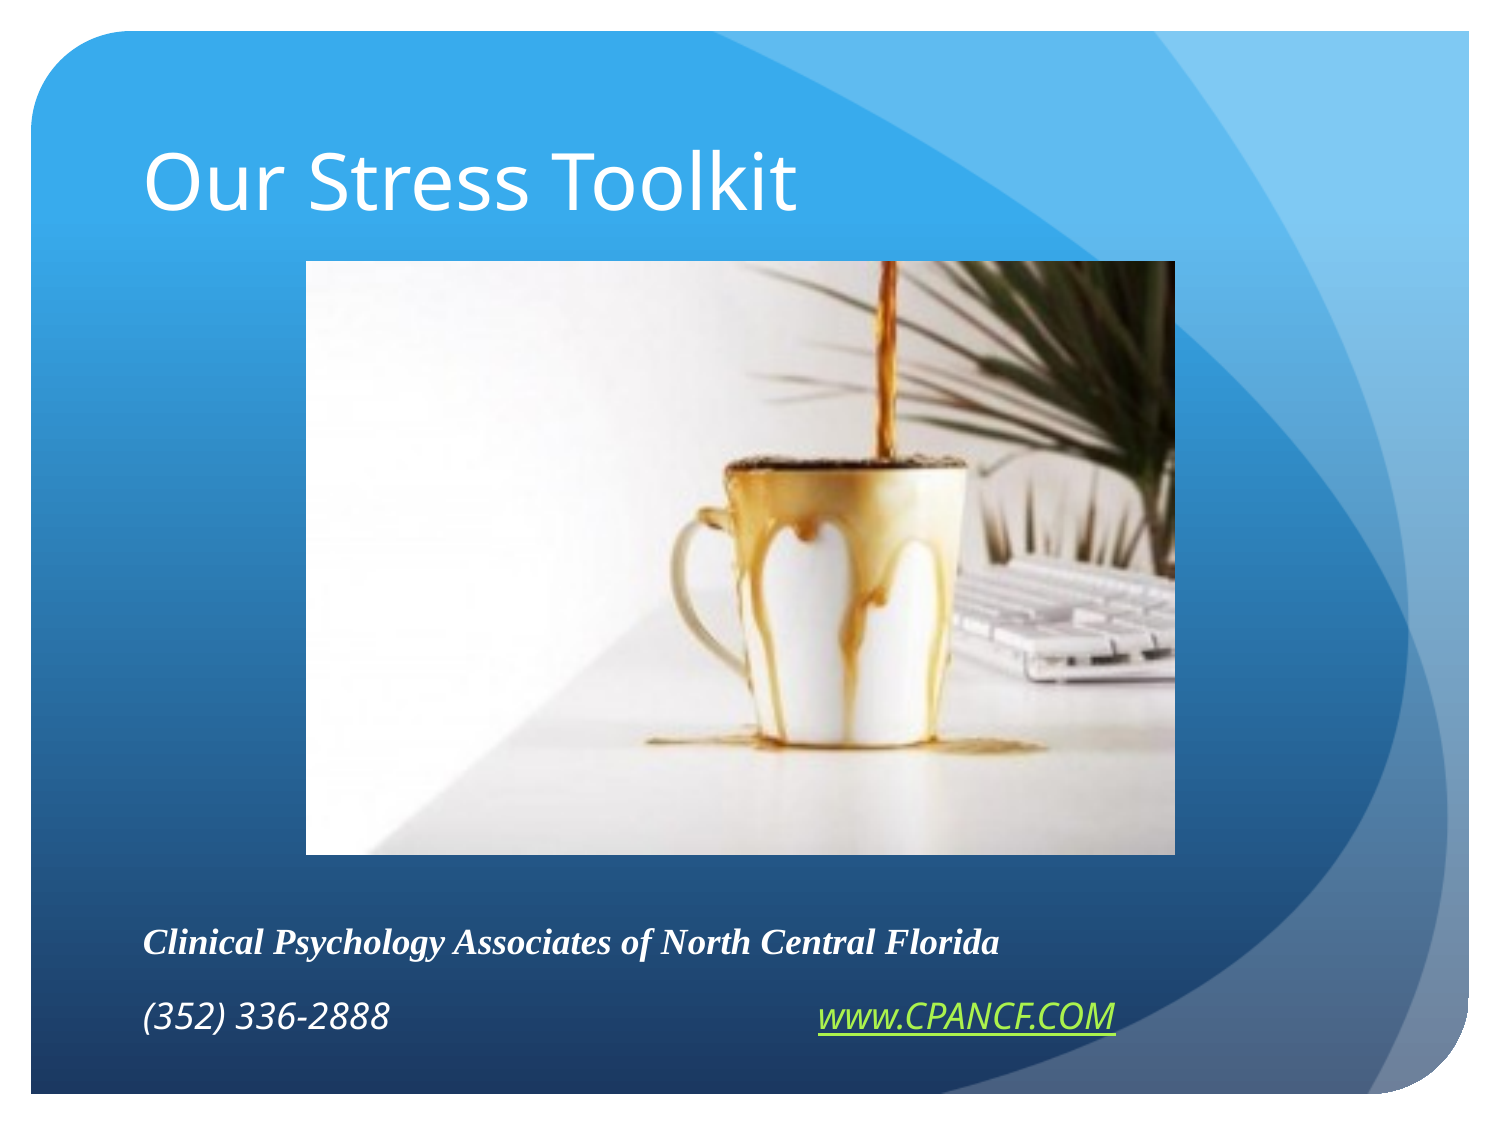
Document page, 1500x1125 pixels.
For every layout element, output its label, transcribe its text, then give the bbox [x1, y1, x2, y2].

list Clinical Psychology Associates of North Central Florida (352) 336-2888 www.CPANCF.COM [127, 233, 1372, 1053]
title Our Stress Toolkit [127, 62, 1372, 233]
picture [24, 30, 1473, 1094]
